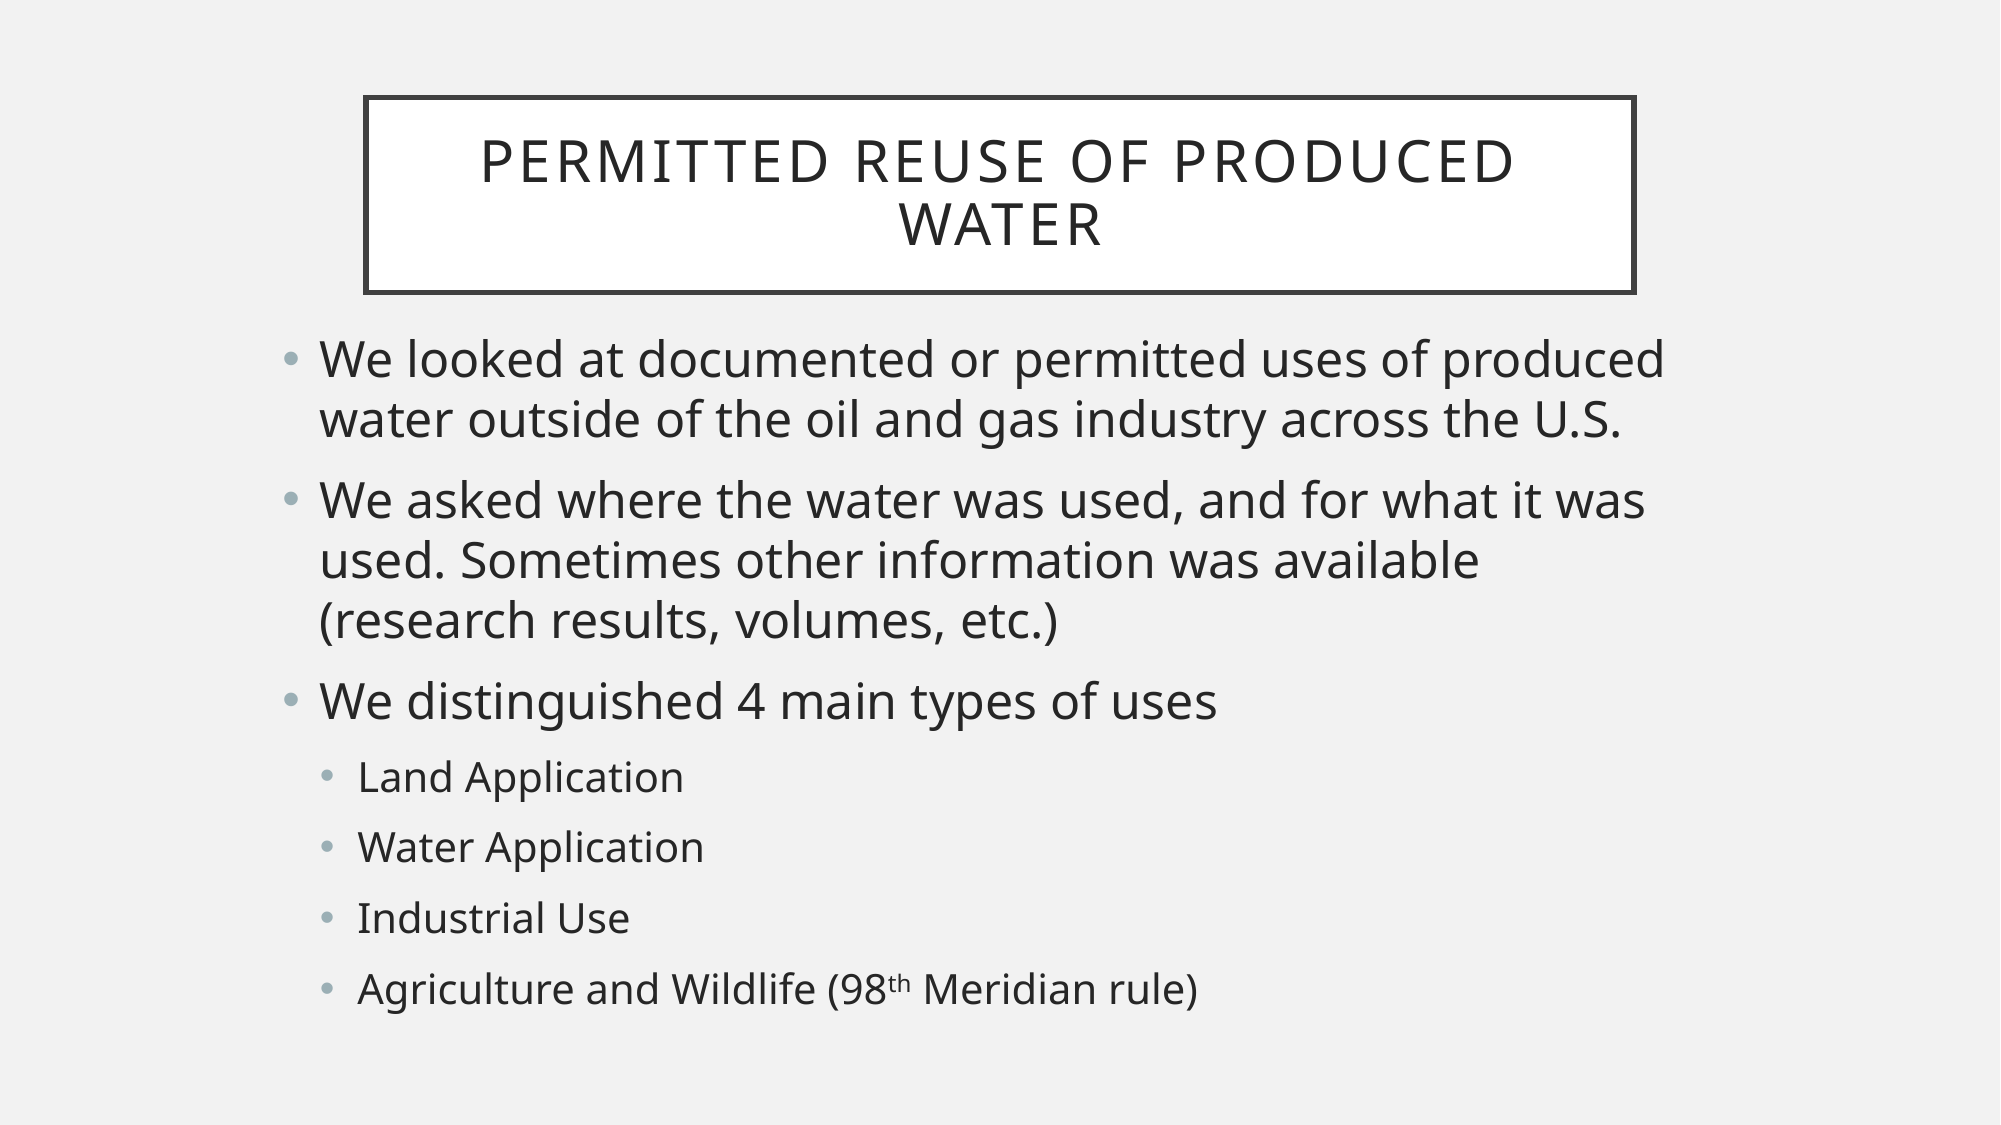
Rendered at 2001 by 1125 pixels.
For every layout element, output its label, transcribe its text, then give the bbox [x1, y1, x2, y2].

title Permitted Reuse of Produced Water [363, 95, 1637, 295]
list We looked at documented or permitted uses of produced water outside of the oil and gas industry across the U.S. We asked where the water was used, and for what it was used. Sometimes other information was available (research results, volumes, etc.) We distinguished 4 main types of uses Land Application Water Application Industrial Use Agriculture and Wildlife (98th Meridian rule) [267, 320, 1710, 979]
